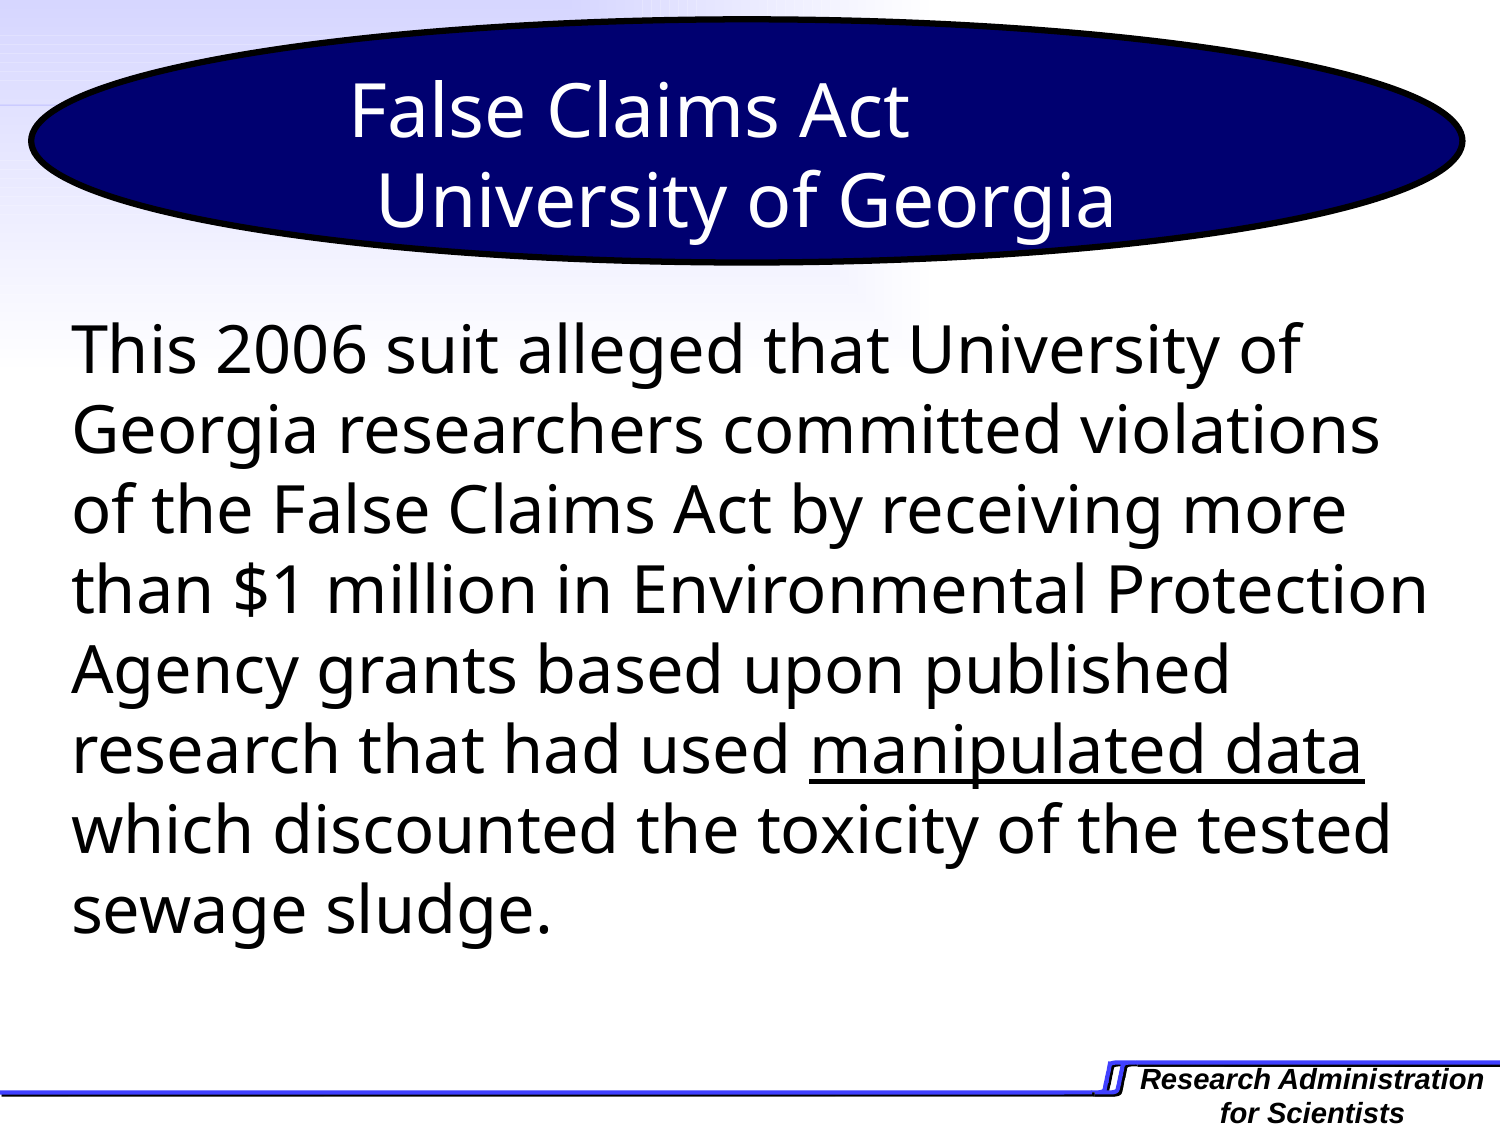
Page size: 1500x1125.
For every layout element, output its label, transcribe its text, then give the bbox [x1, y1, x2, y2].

text_box This 2006 suit alleged that University of Georgia researchers committed violations of the False Claims Act by receiving more than $1 million in Environmental Protection Agency grants based upon published research that had used manipulated data which discounted the toxicity of the tested sewage sludge. [0, 299, 1463, 1088]
text_box False Claims Act University of Georgia [31, 19, 1463, 263]
